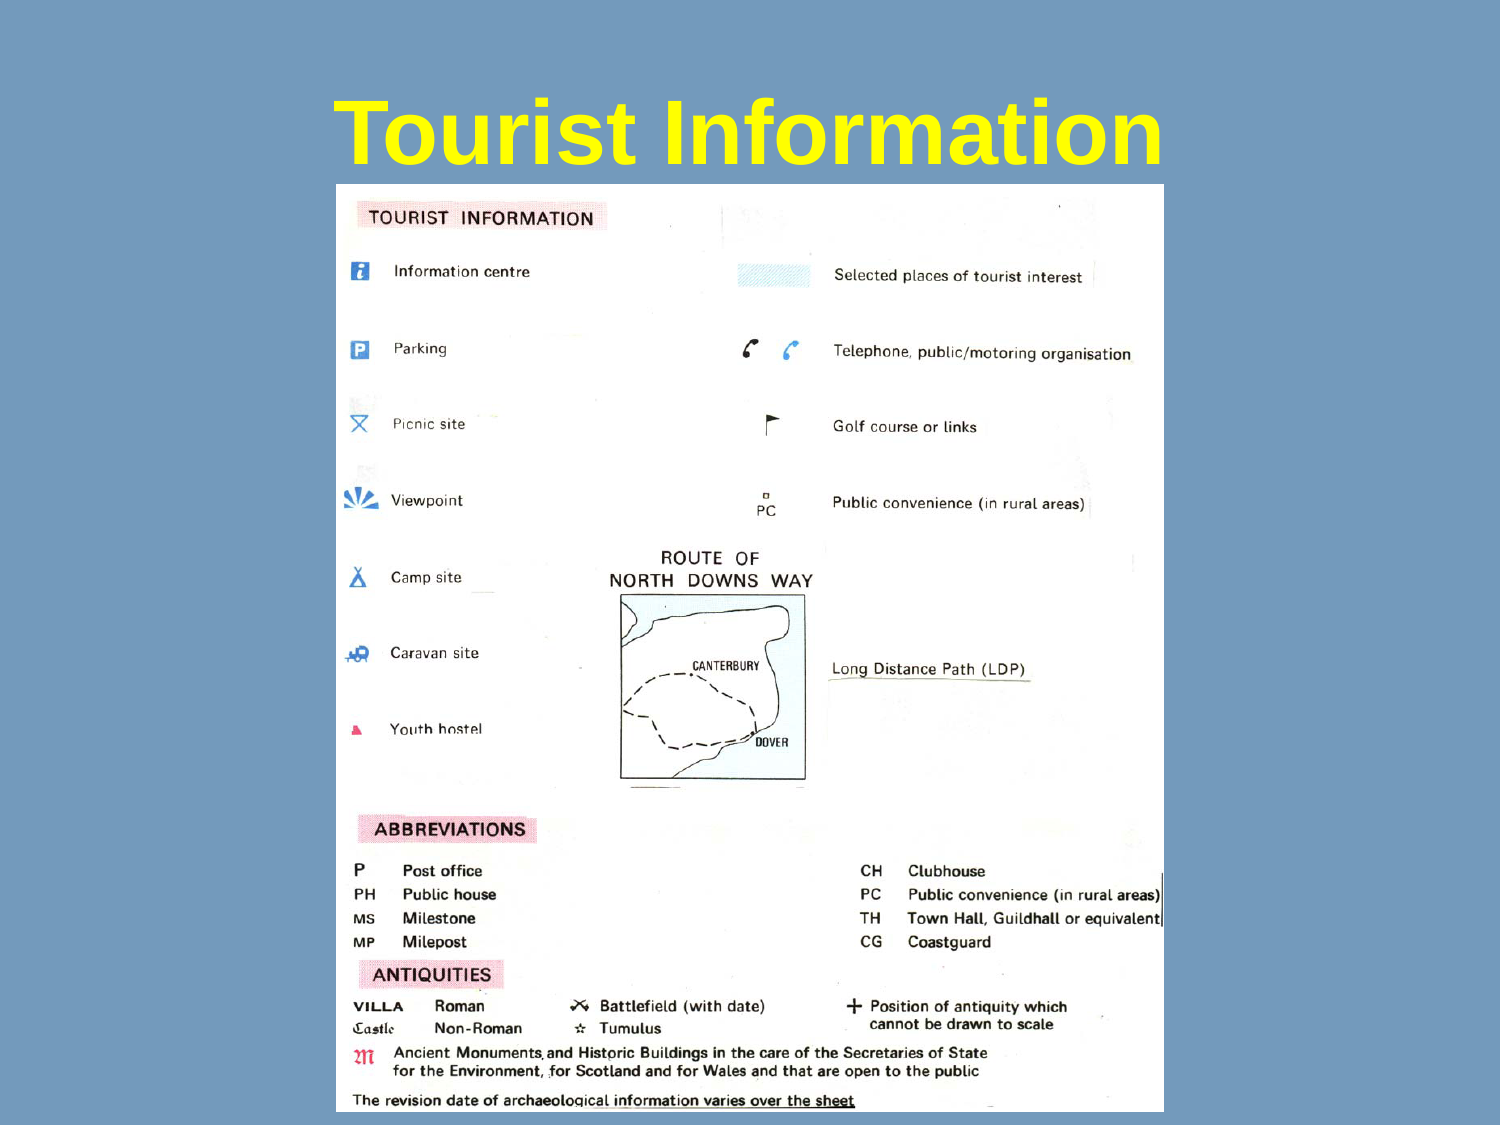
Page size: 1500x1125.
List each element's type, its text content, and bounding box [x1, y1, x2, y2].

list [336, 184, 1164, 1113]
title Tourist Information [310, 77, 1190, 194]
